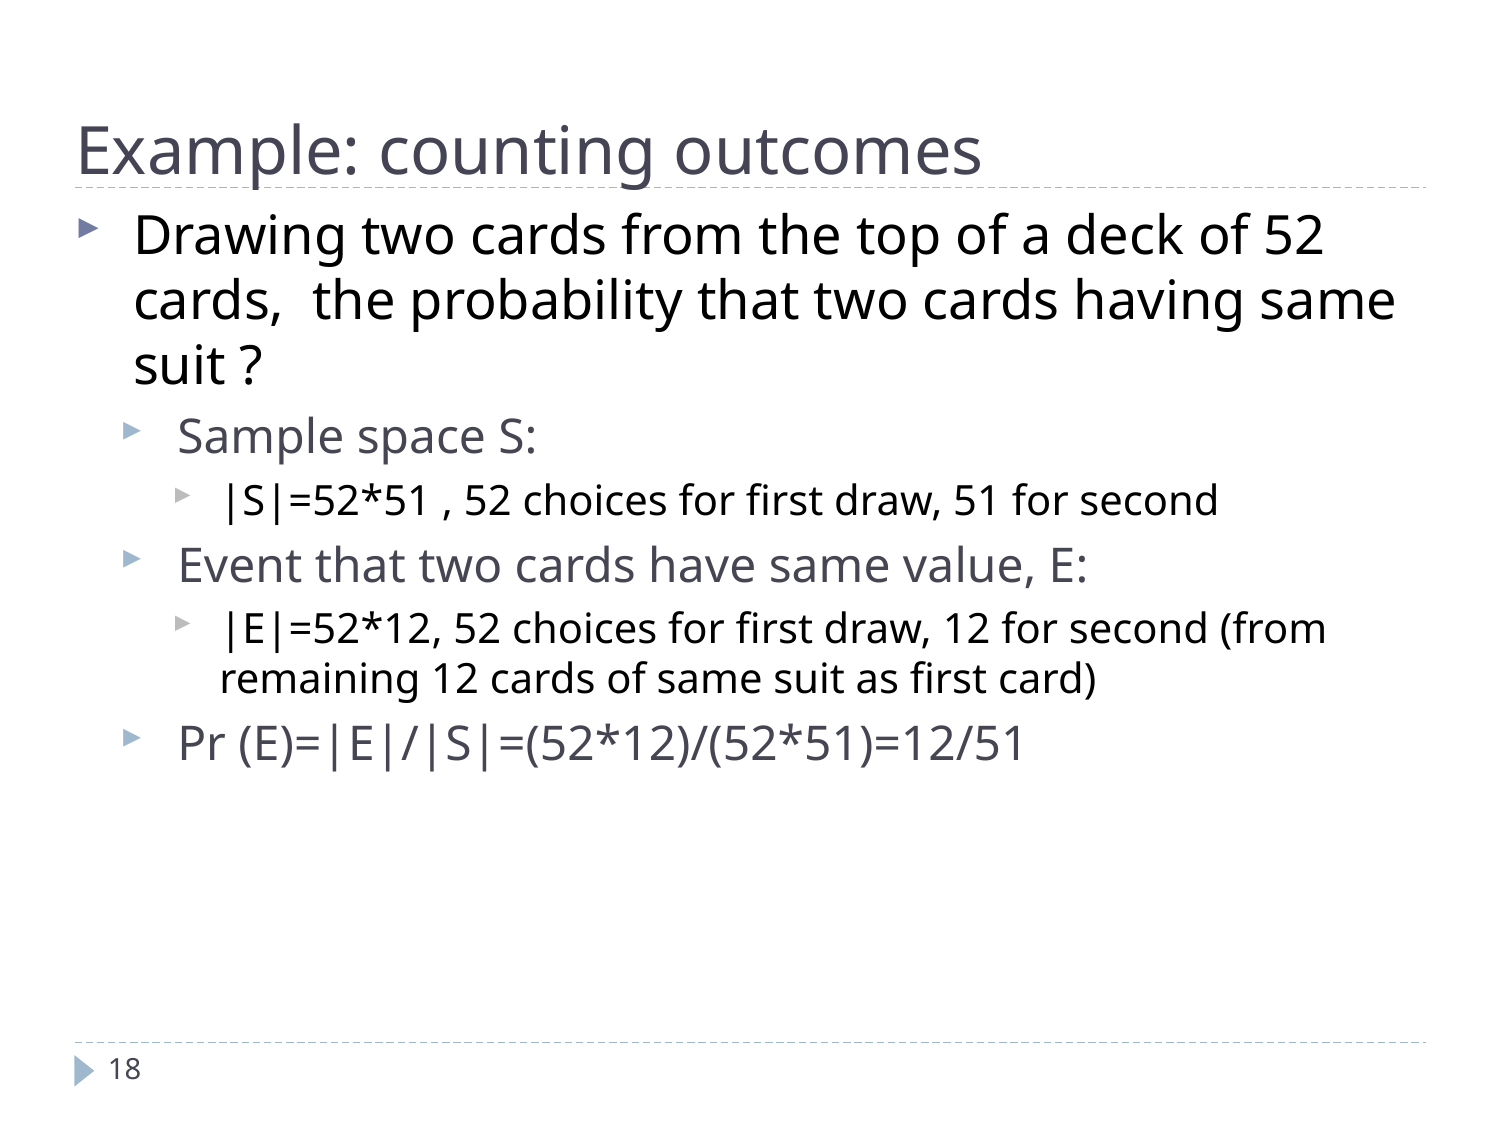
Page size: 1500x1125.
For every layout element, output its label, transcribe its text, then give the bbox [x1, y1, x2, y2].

text_box 18 [100, 1042, 426, 1093]
list Drawing two cards from the top of a deck of 52 cards, the probability that two cards having same suit ? Sample space S: |S|=52*51 , 52 choices for first draw, 51 for second Event that two cards have same value, E: |E|=52*12, 52 choices for first draw, 12 for second (from remaining 12 cards of same suit as first card) Pr (E)=|E|/|S|=(52*12)/(52*51)=12/51 [74, 199, 1426, 1006]
title Example: counting outcomes [74, 24, 1426, 188]
